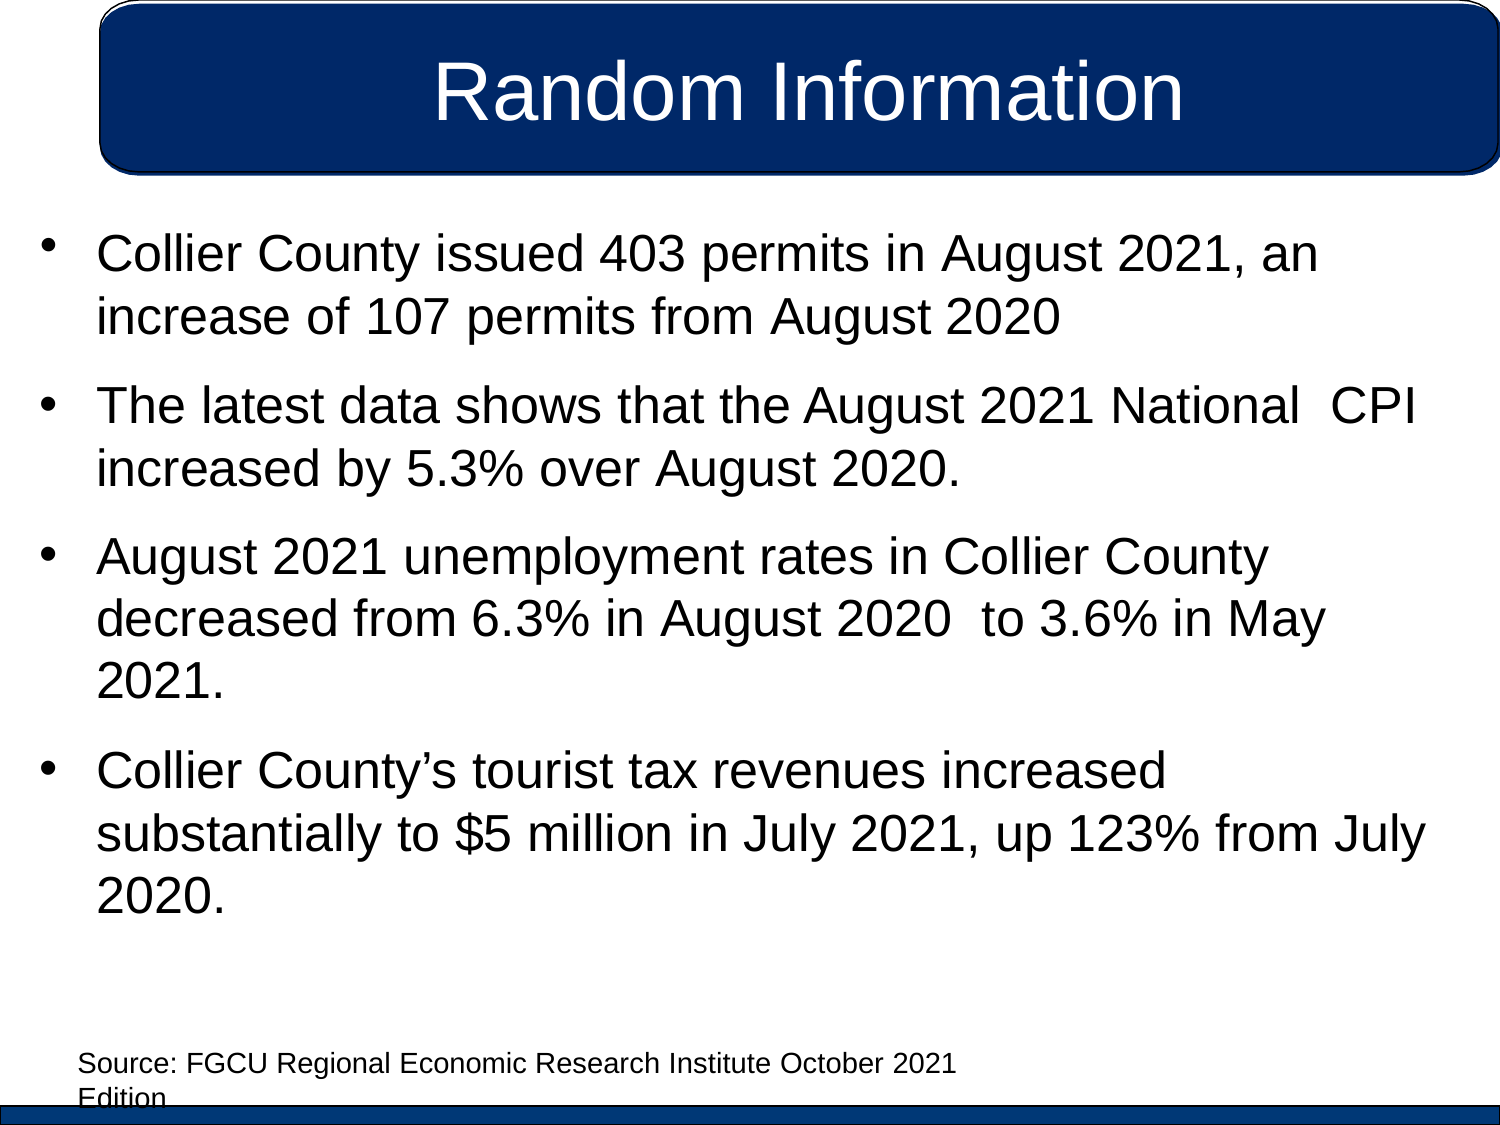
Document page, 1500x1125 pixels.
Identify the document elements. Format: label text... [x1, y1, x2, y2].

title Random Information [116, 37, 1500, 139]
text_box Source: FGCU Regional Economic Research Institute October 2021 Edition [75, 1041, 1054, 1114]
text_box Collier County issued 403 permits in August 2021, an increase of 107 permits from August 2020 The latest data shows that the August 2021 National CPI increased by 5.3% over August 2020. August 2021 unemployment rates in Collier County decreased from 6.3% in August 2020 to 3.6% in May 2021. Collier County’s tourist tax revenues increased substantially to $5 million in July 2021, up 123% from July 2020. [37, 217, 1467, 924]
